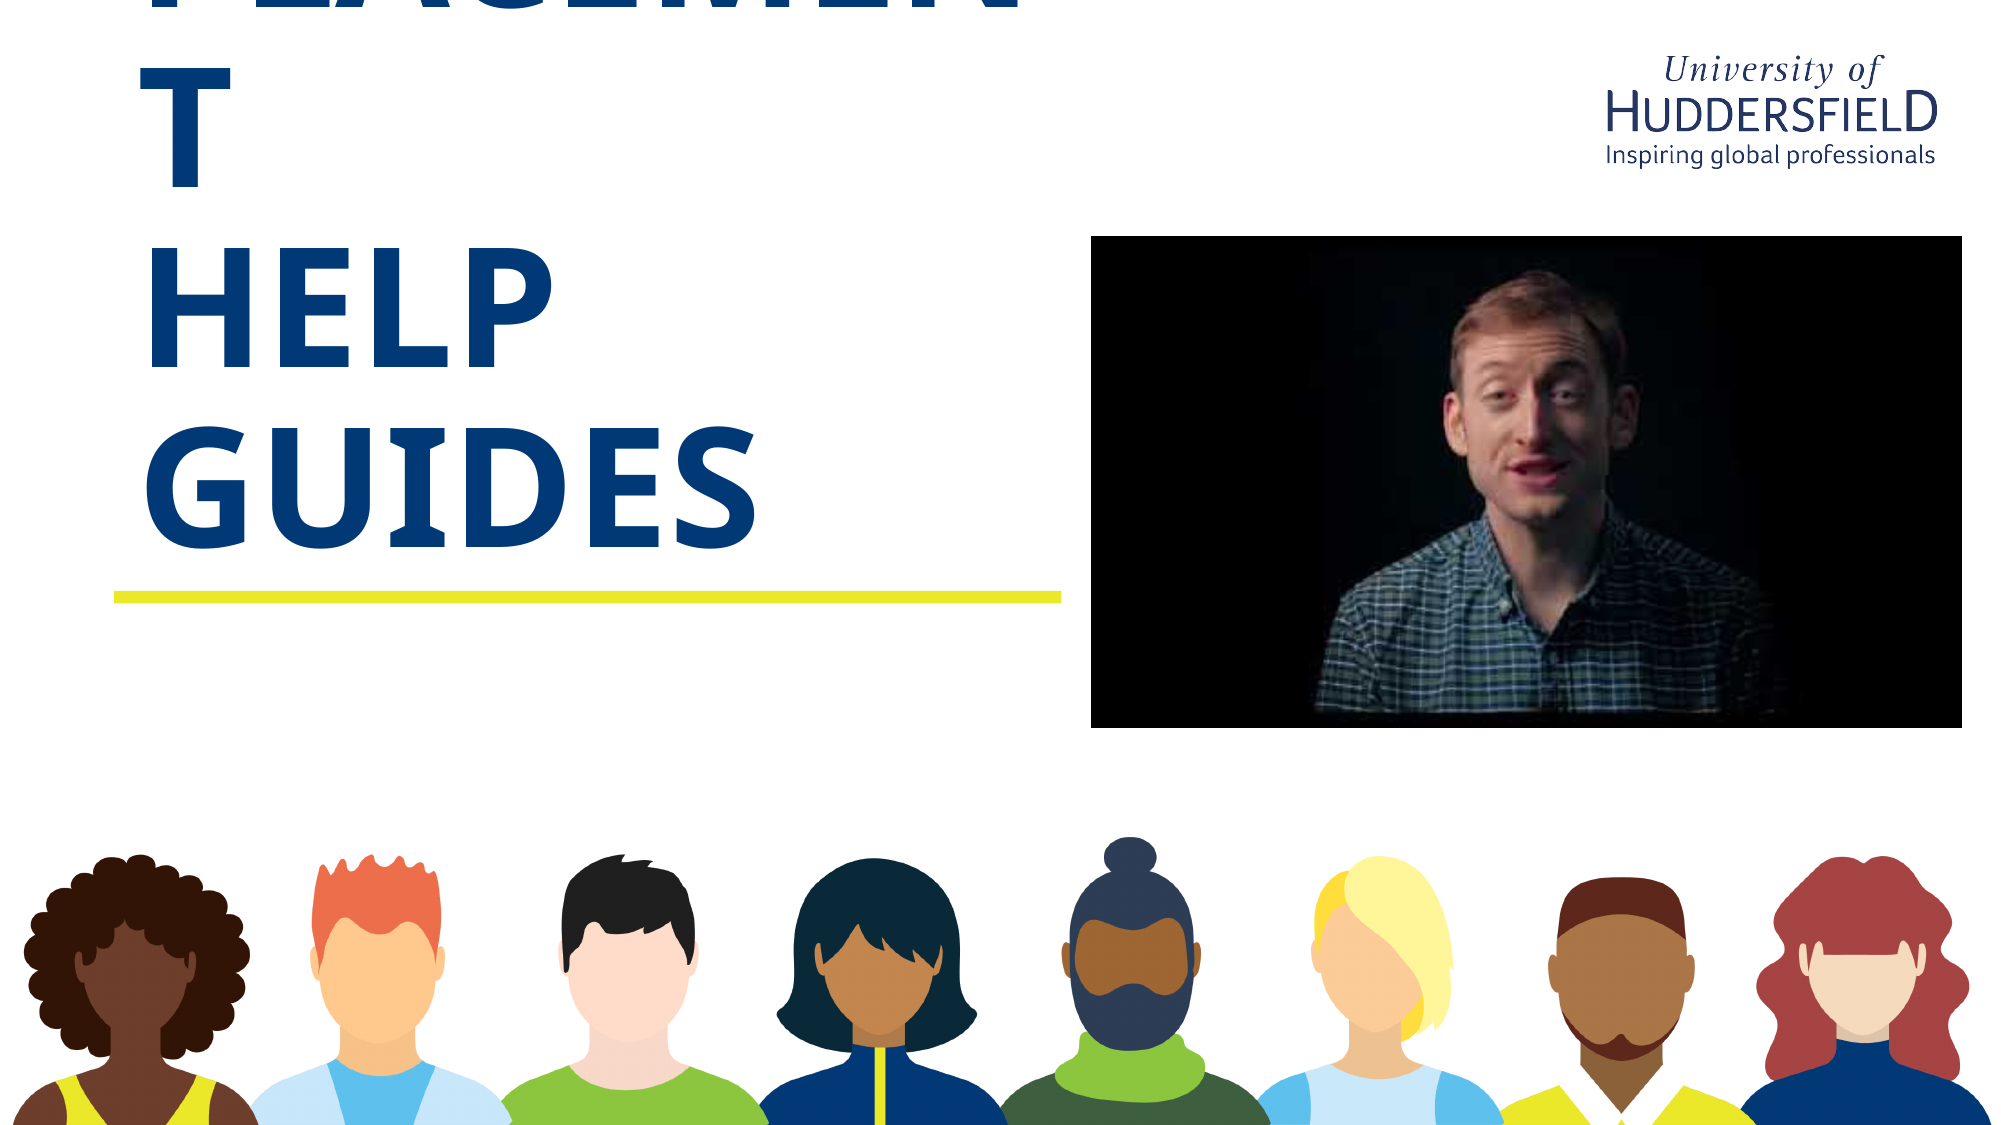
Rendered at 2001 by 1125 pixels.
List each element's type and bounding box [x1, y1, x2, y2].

text_box [1090, 235, 1963, 729]
picture [0, 0, 2000, 1125]
